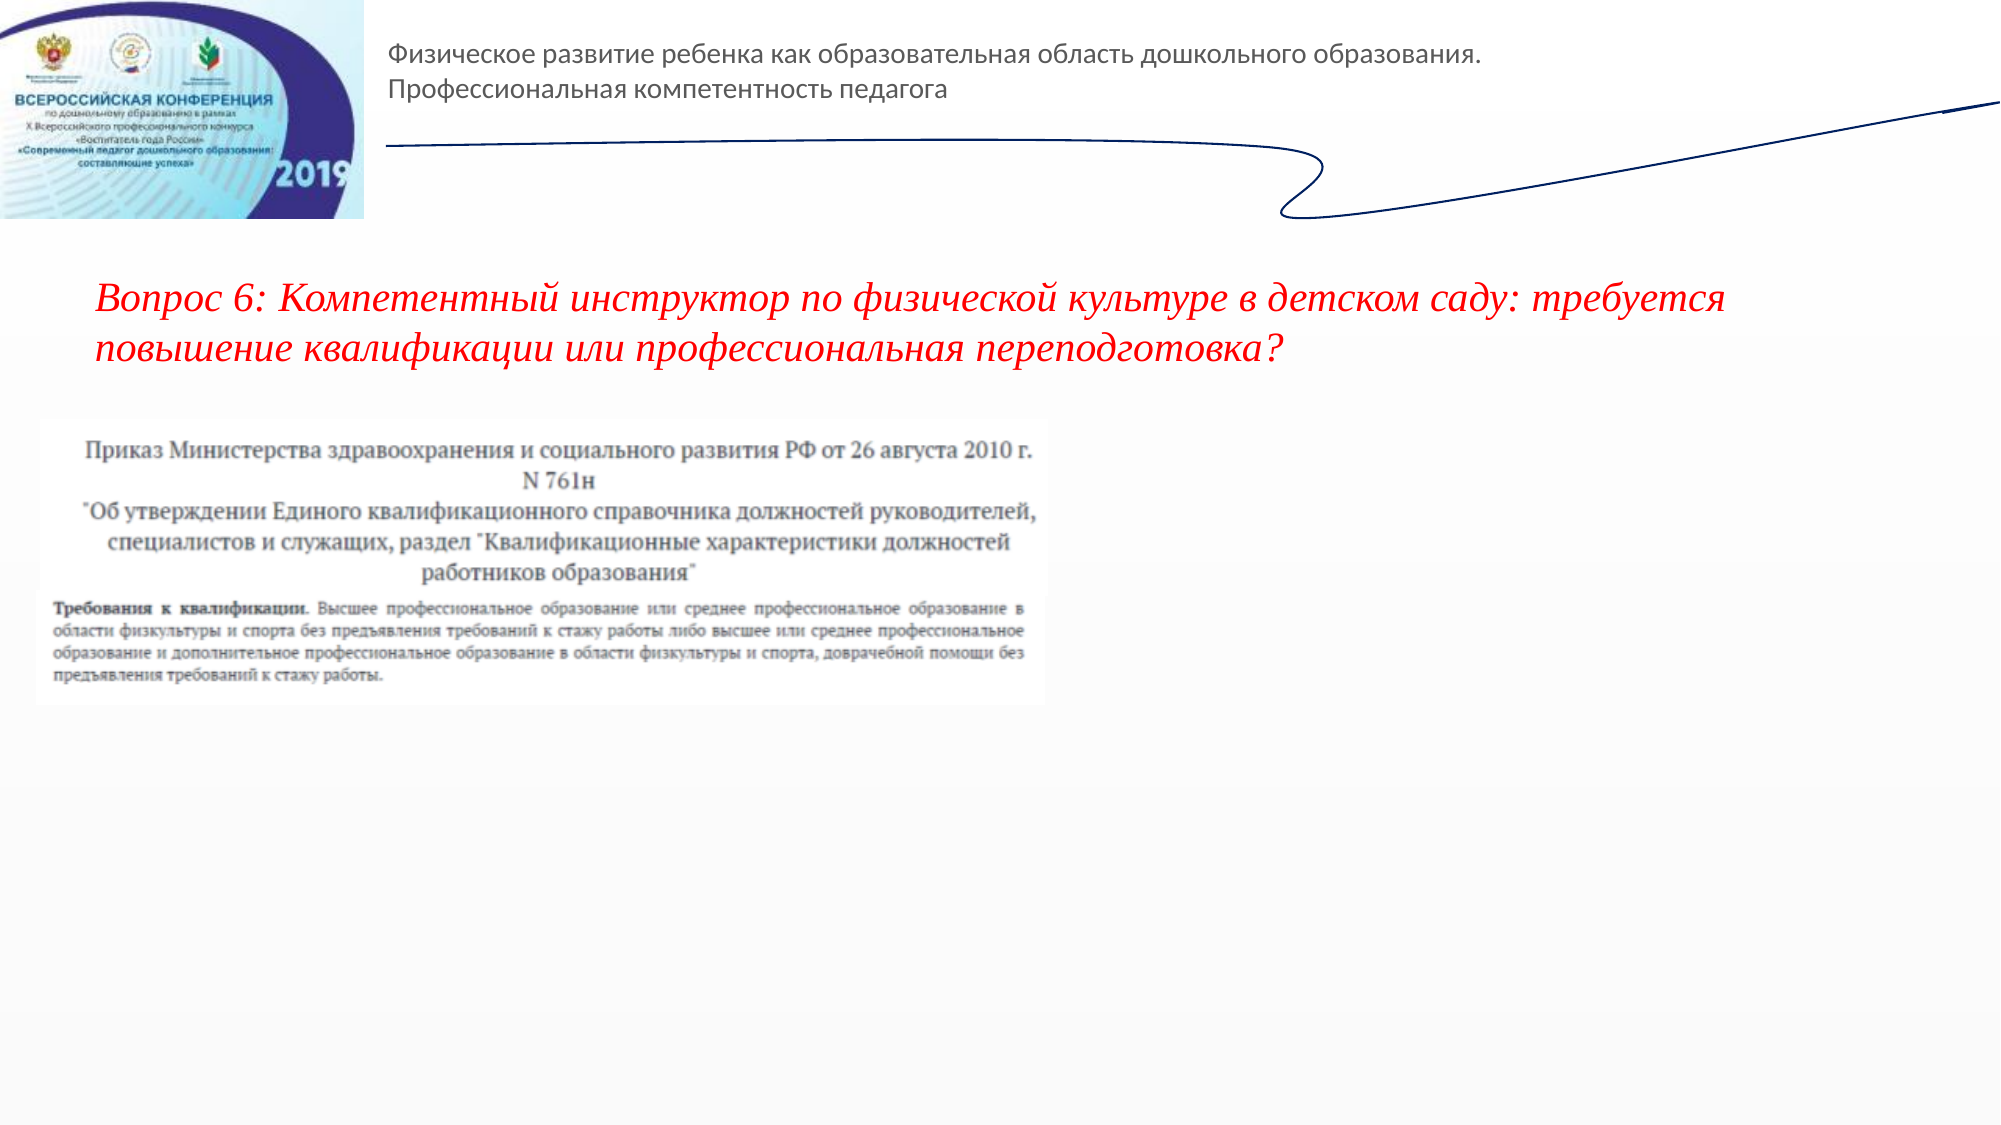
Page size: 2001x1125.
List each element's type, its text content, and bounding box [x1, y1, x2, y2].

picture [0, 0, 364, 219]
picture [36, 419, 1048, 705]
text_box [385, 101, 2000, 220]
text_box Физическое развитие ребенка как образовательная область дошкольного образования. Профессиональная компетентность педагога [373, 26, 1681, 112]
text_box Вопрос 6: Компетентный инструктор по физической культуре в детском саду: требуется повышение квалификации или профессиональная переподготовка? [79, 262, 1926, 378]
